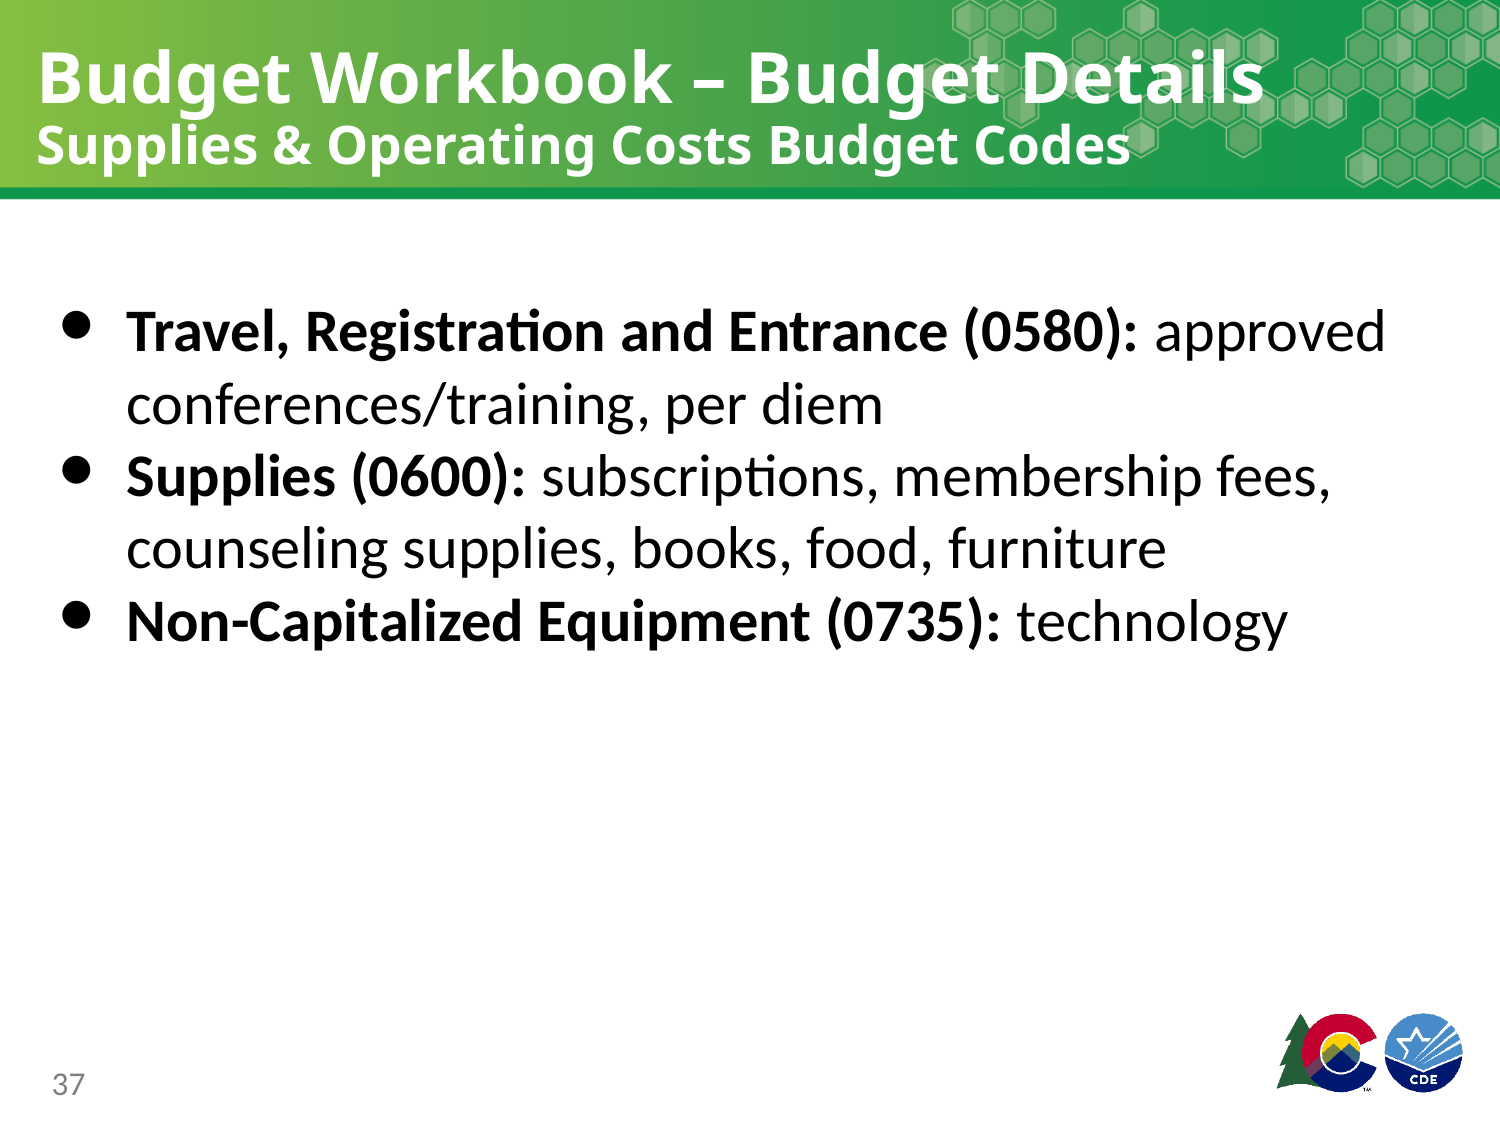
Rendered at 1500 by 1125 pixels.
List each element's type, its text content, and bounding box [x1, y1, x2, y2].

picture [1275, 1012, 1463, 1093]
slide_number 37 [36, 1054, 375, 1115]
text_box Travel, Registration and Entrance (0580): approved conferences/training, per diem Supplies (0600): subscriptions, membership fees, counseling supplies, books, food, furniture Non-Capitalized Equipment (0735): technology [36, 283, 1419, 706]
title Budget Workbook – Budget Details Supplies & Operating Costs Budget Codes [36, 41, 1447, 166]
picture [0, 0, 1500, 200]
